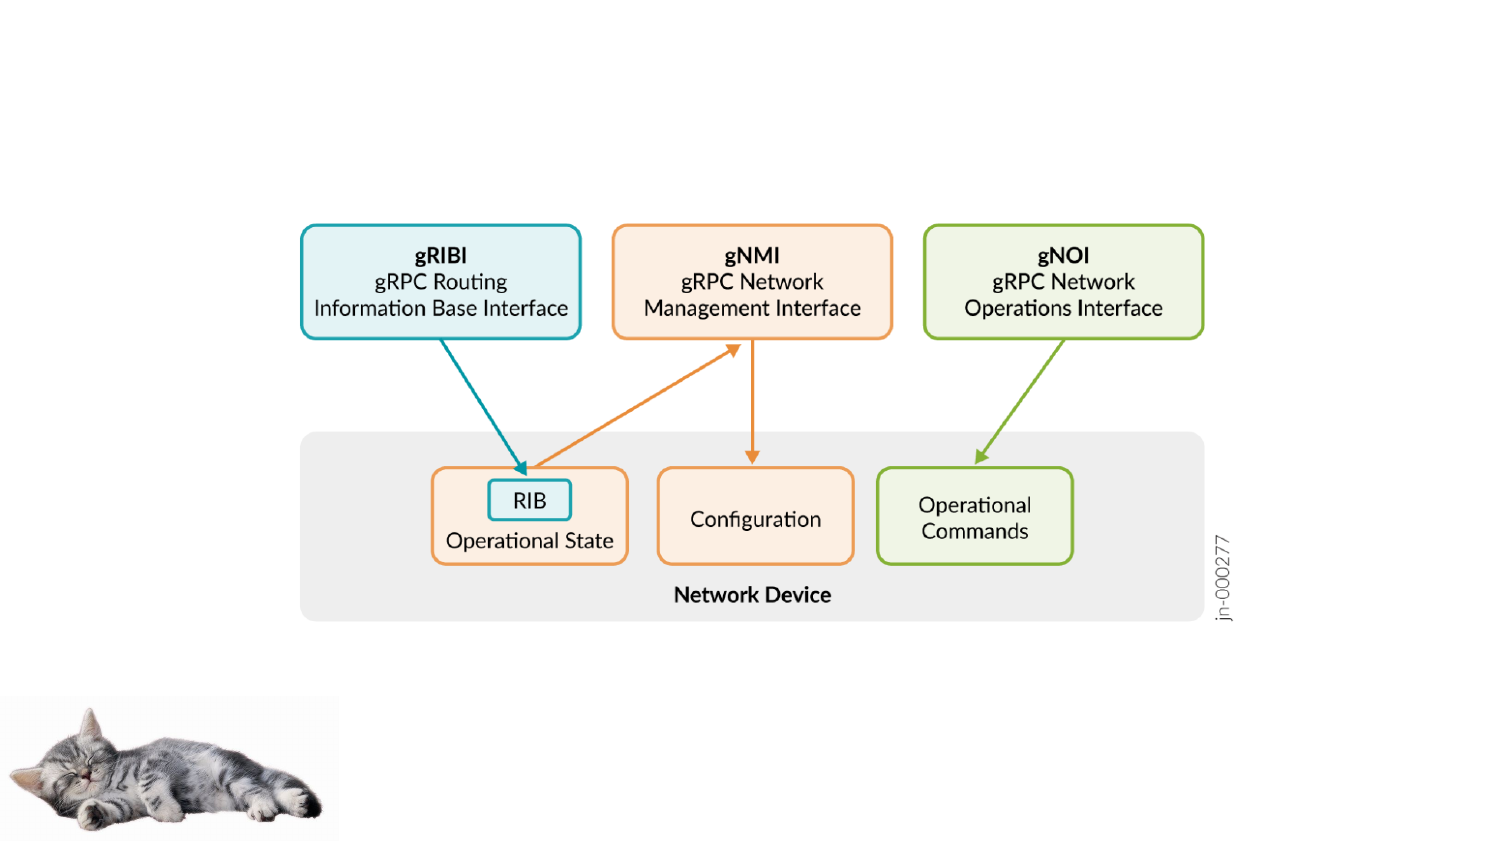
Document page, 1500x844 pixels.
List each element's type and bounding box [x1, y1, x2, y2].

picture [264, 166, 1271, 677]
picture [0, 696, 339, 842]
